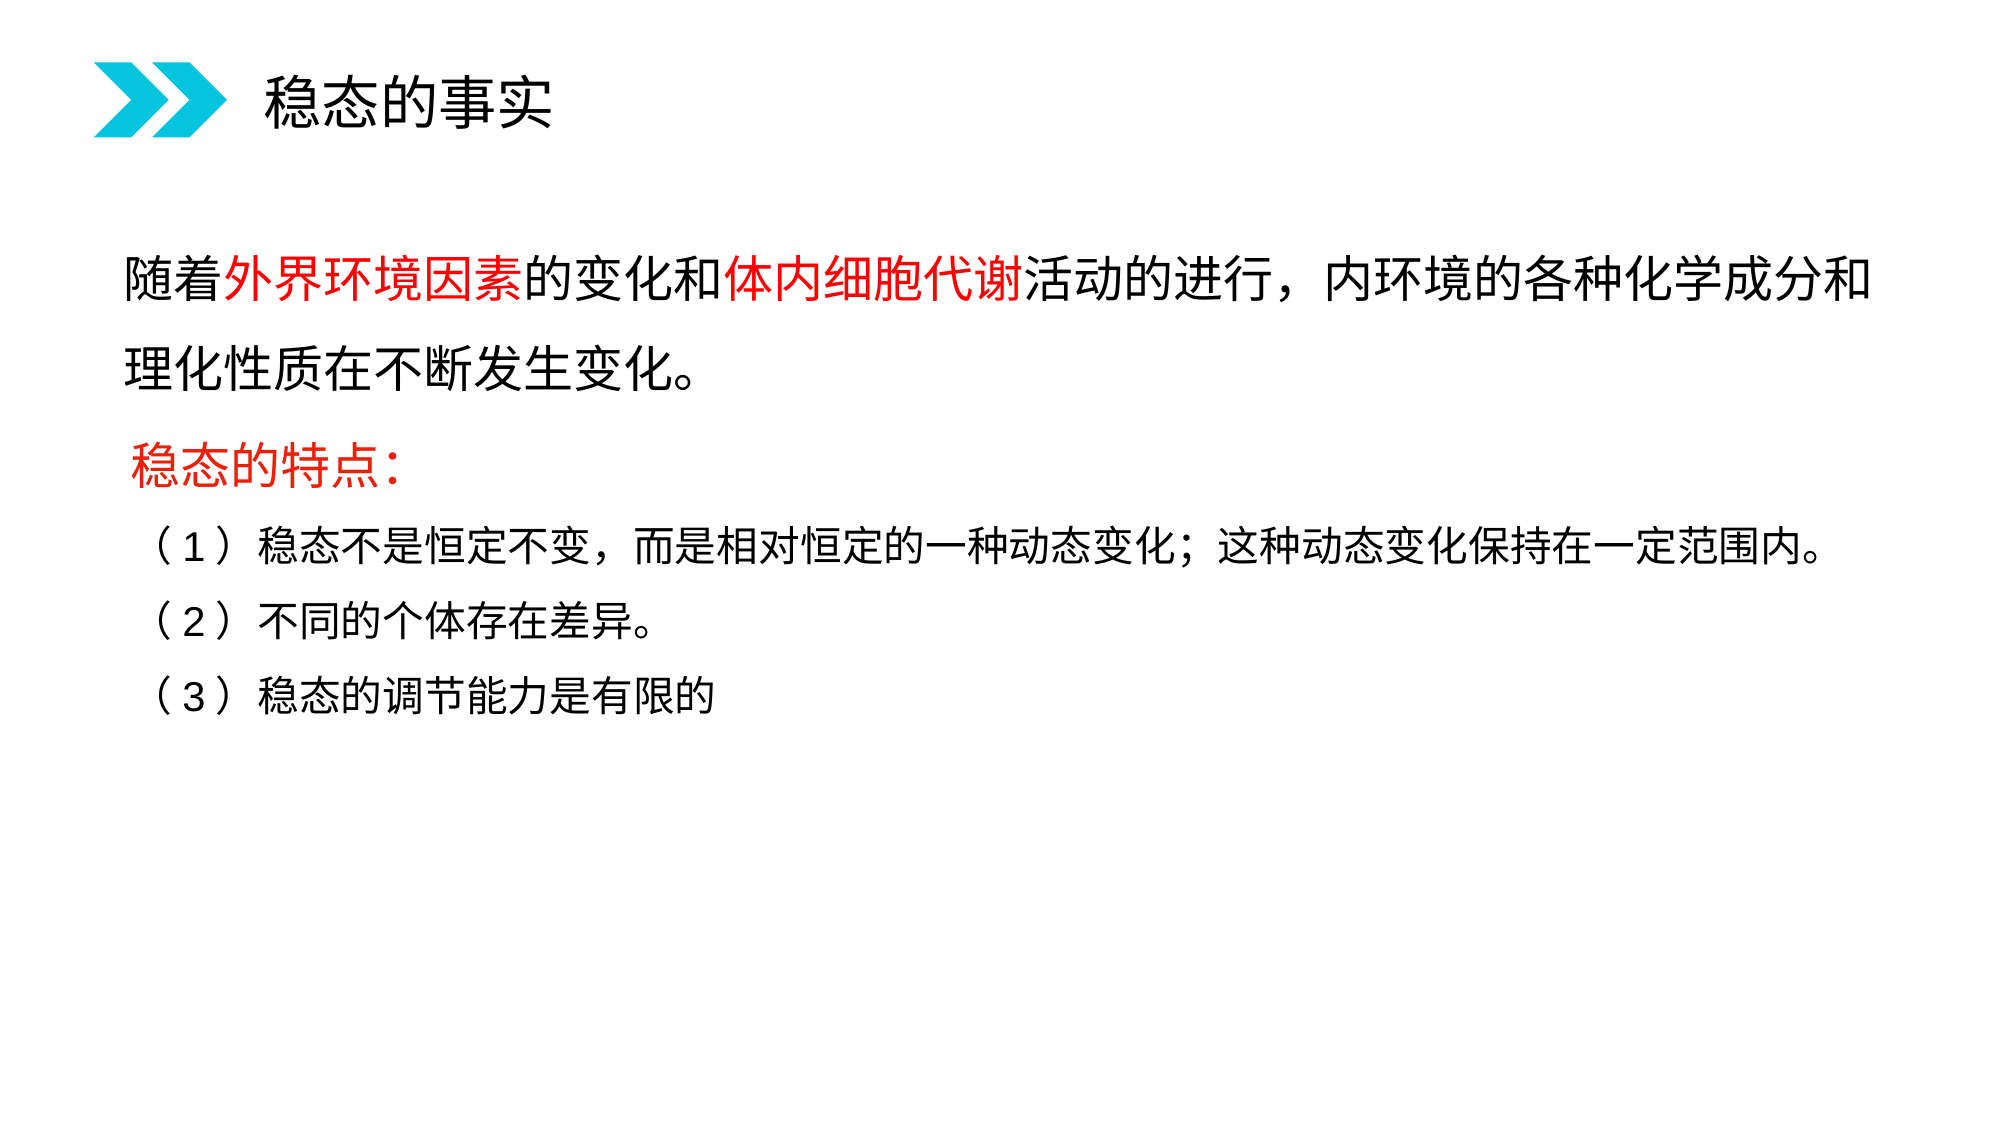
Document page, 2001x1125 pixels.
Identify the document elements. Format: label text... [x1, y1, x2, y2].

text_box 稳态的事实 [248, 66, 1088, 137]
text_box 稳态的特点： （1）稳态不是恒定不变，而是相对恒定的一种动态变化；这种动态变化保持在一定范围内。 （2）不同的个体存在差异。 （3）稳态的调节能力是有限的 [115, 397, 1882, 727]
text_box 随着外界环境因素的变化和体内细胞代谢活动的进行，内环境的各种化学成分和理化性质在不断发生变化。 [108, 210, 1890, 405]
